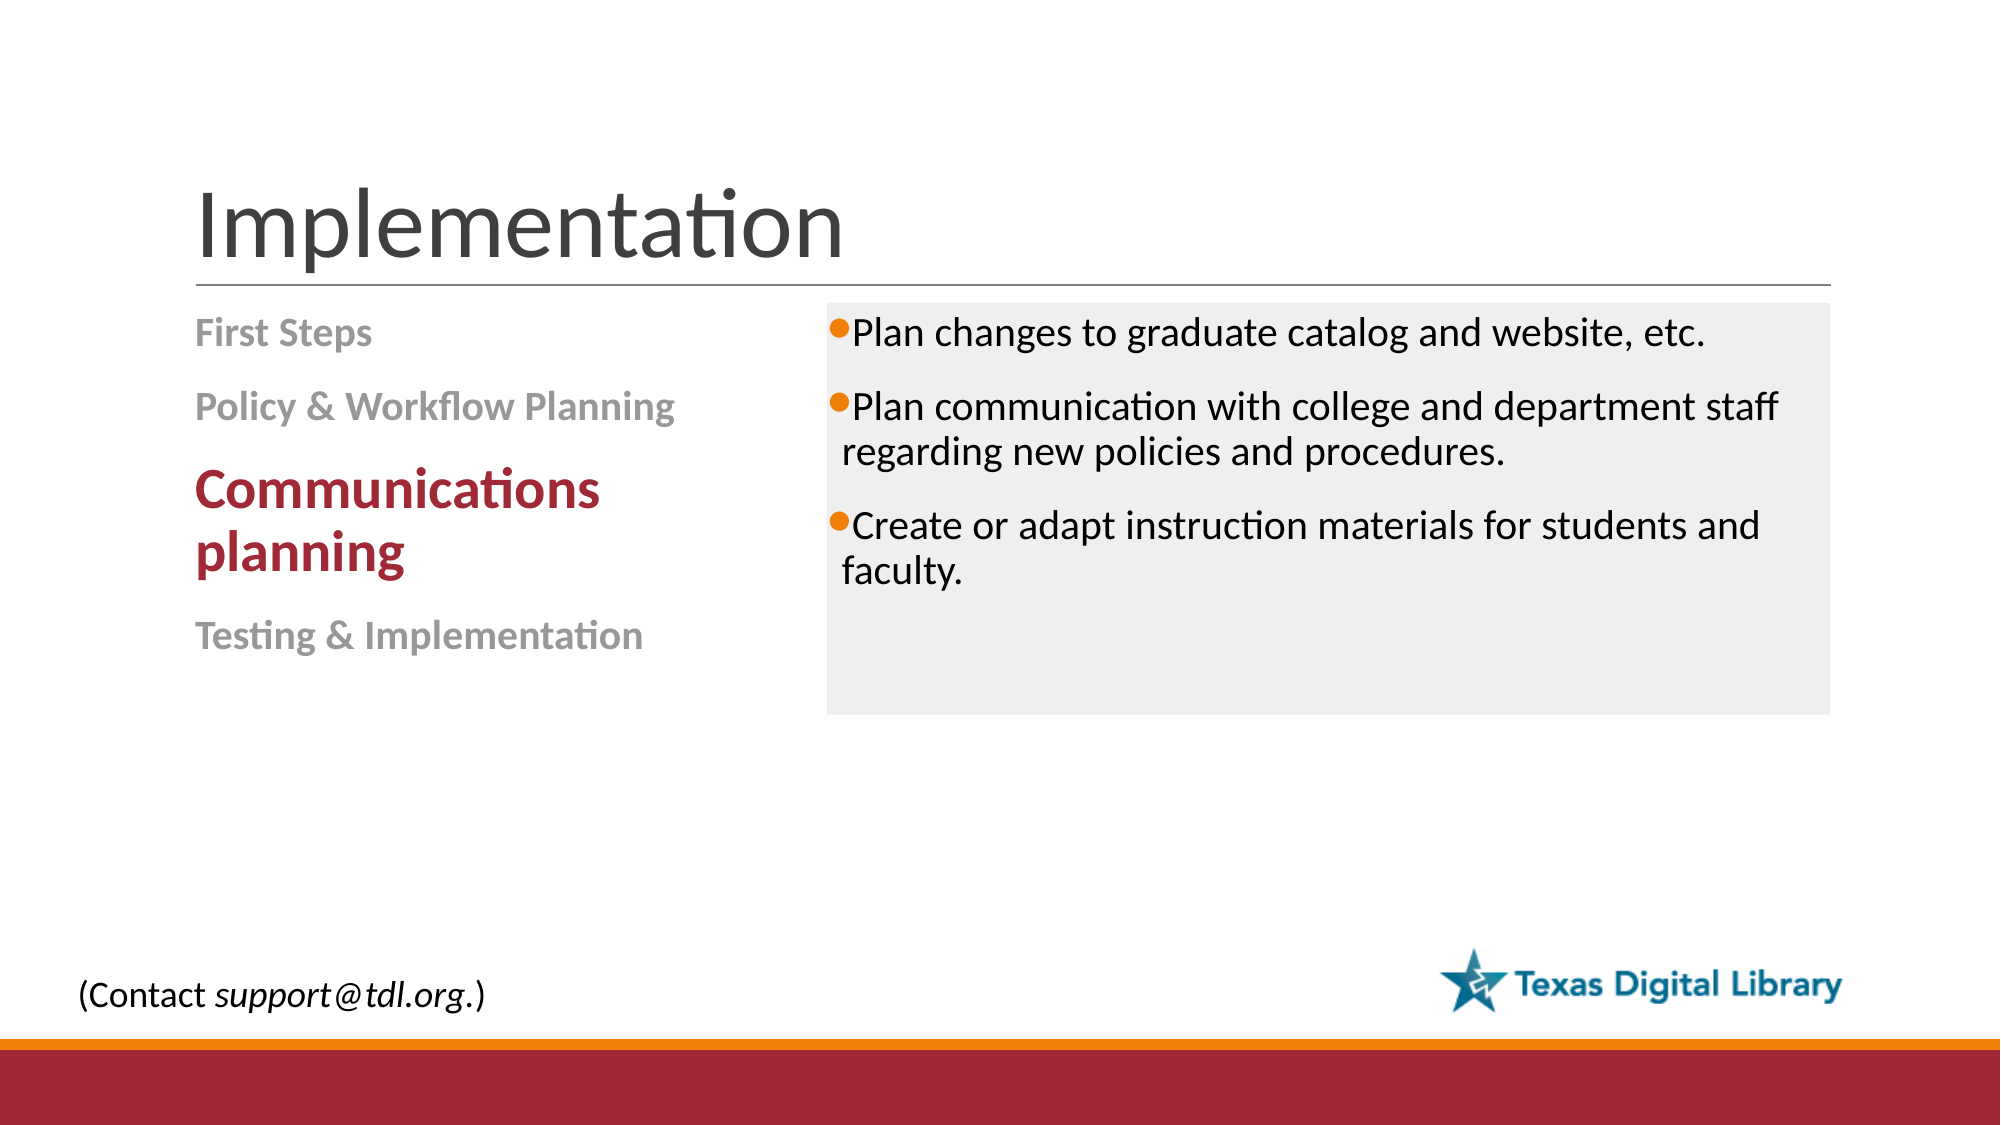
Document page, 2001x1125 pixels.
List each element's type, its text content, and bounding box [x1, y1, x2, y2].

list Plan changes to graduate catalog and website, etc. Plan communication with college and department staff regarding new policies and procedures. Create or adapt instruction materials for students and faculty. [826, 302, 1830, 715]
text_box (Contact support@tdl.org.) [62, 962, 507, 1024]
list First Steps Policy & Workflow Planning Communications planning Testing & Implementation [180, 302, 798, 963]
title Implementation [180, 47, 1830, 285]
picture [1421, 929, 1864, 1029]
